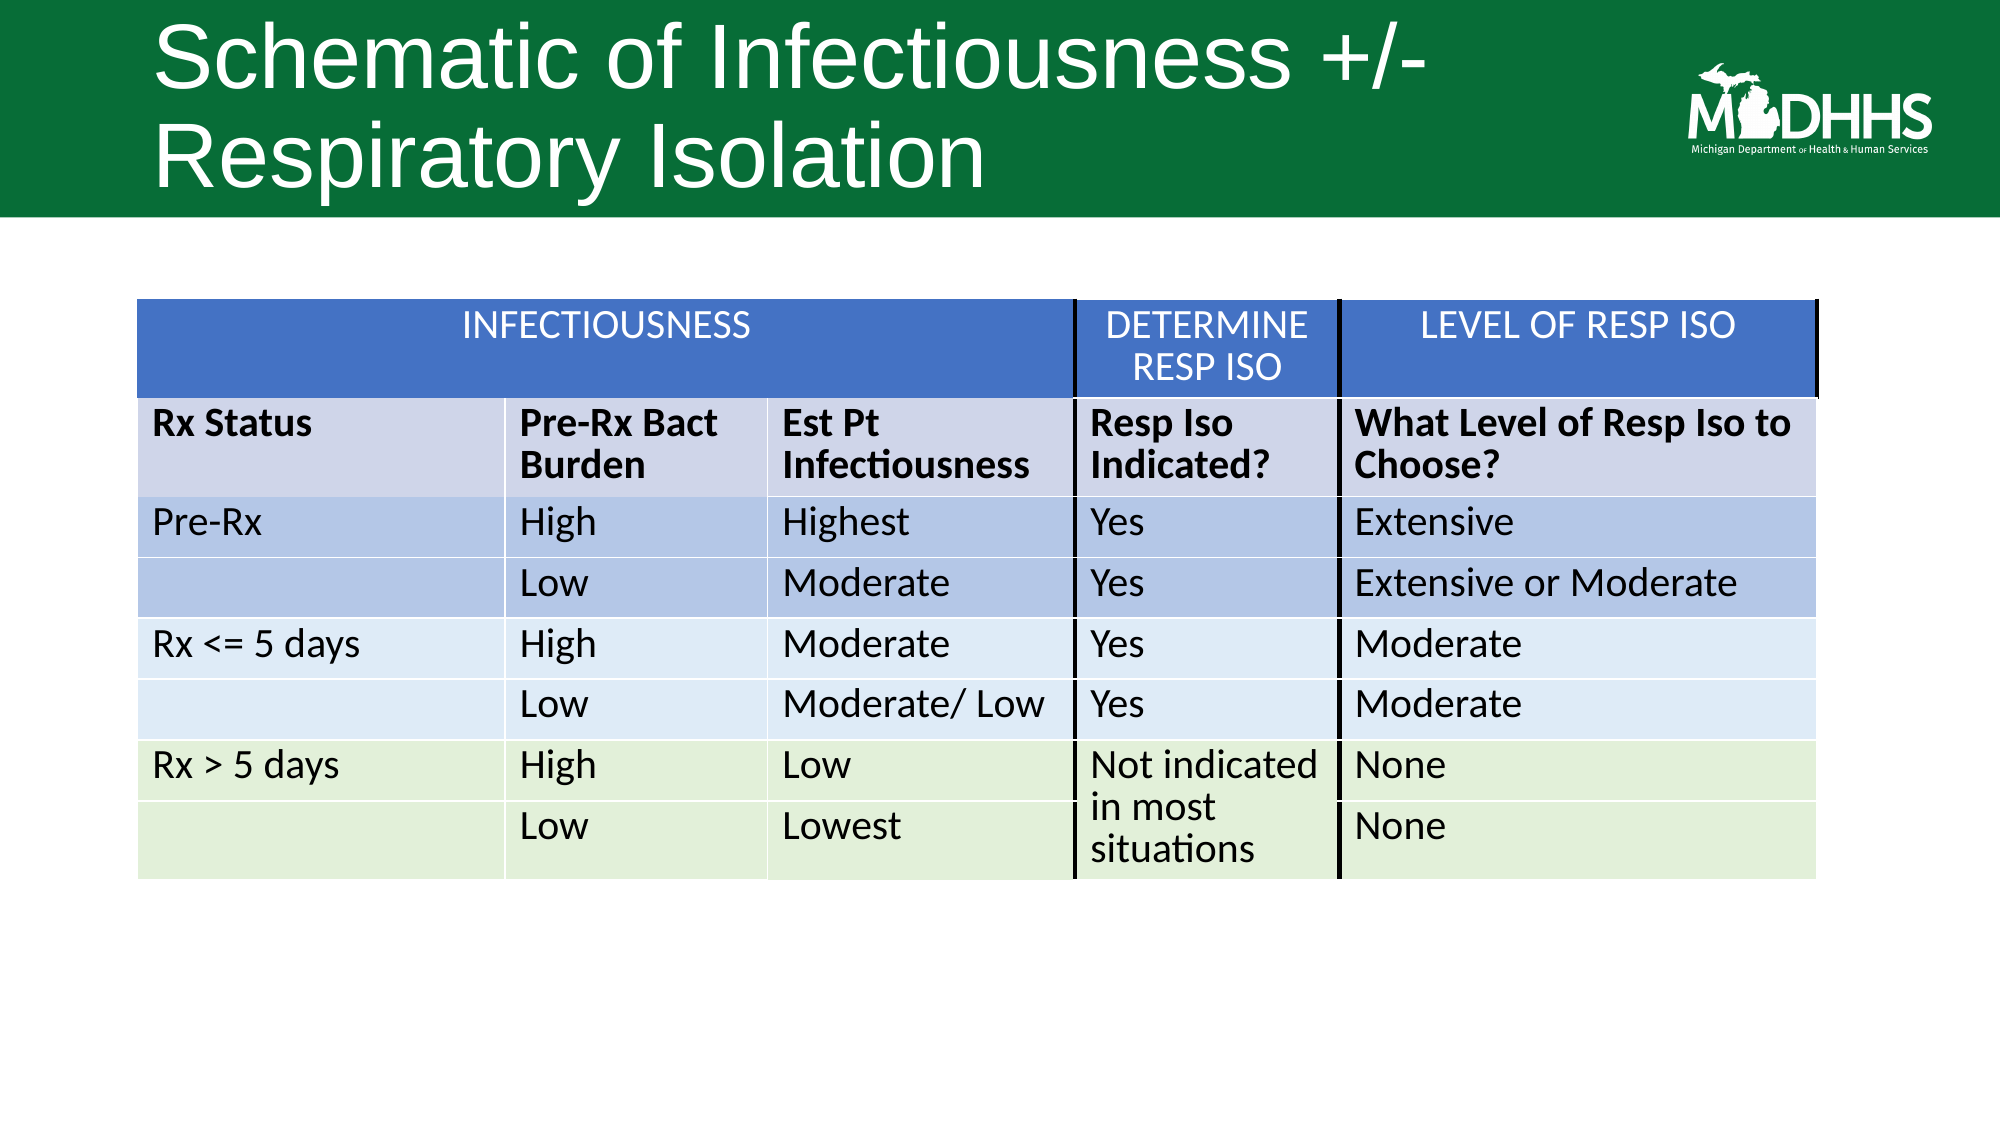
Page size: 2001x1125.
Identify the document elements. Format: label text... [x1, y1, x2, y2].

table_cell Rx Status [138, 398, 504, 497]
table_cell [138, 802, 504, 879]
table_cell None [1342, 741, 1816, 800]
table_cell High [506, 741, 767, 800]
table_cell Pre-Rx Bact Burden [506, 398, 767, 497]
table_cell Yes [1077, 680, 1337, 739]
table_cell Lowest [768, 802, 1073, 880]
table_cell Resp Iso Indicated? [1077, 399, 1337, 496]
table_cell Yes [1077, 558, 1337, 617]
table_cell Moderate [1342, 619, 1816, 678]
table_cell Extensive or Moderate [1342, 558, 1816, 617]
table_cell Moderate [768, 558, 1073, 617]
table_cell Low [768, 741, 1073, 800]
table_cell Extensive [1342, 497, 1816, 557]
table_cell Rx <= 5 days [138, 619, 504, 678]
title Schematic of Infectiousness +/- Respiratory Isolation [137, 0, 1621, 218]
table_cell Yes [1077, 619, 1337, 678]
table_cell Moderate [1342, 680, 1816, 739]
table_cell [138, 558, 504, 617]
table_cell Yes [1077, 497, 1337, 557]
table_cell Rx > 5 days [138, 741, 504, 800]
table_cell [138, 680, 504, 739]
table_cell Low [506, 802, 767, 879]
table_cell Low [506, 680, 767, 739]
table_cell Low [506, 558, 767, 617]
picture [1688, 63, 1932, 155]
table_cell Moderate/ Low [768, 680, 1073, 739]
table_cell High [506, 619, 767, 678]
table_cell None [1342, 802, 1816, 879]
table_cell Moderate [768, 619, 1073, 678]
table_cell Highest [768, 497, 1073, 557]
table_cell Est Pt Infectiousness [768, 398, 1073, 496]
table_cell What Level of Resp Iso to Choose? [1342, 399, 1816, 496]
table_header DETERMINE RESP ISO [1077, 300, 1337, 397]
table_cell Not indicated in most situations [1077, 741, 1337, 879]
table_cell Pre-Rx [138, 497, 504, 557]
table_cell High [506, 497, 767, 557]
table_header LEVEL OF RESP ISO [1342, 300, 1815, 397]
table_header INFECTIOUSNESS [137, 299, 1073, 398]
